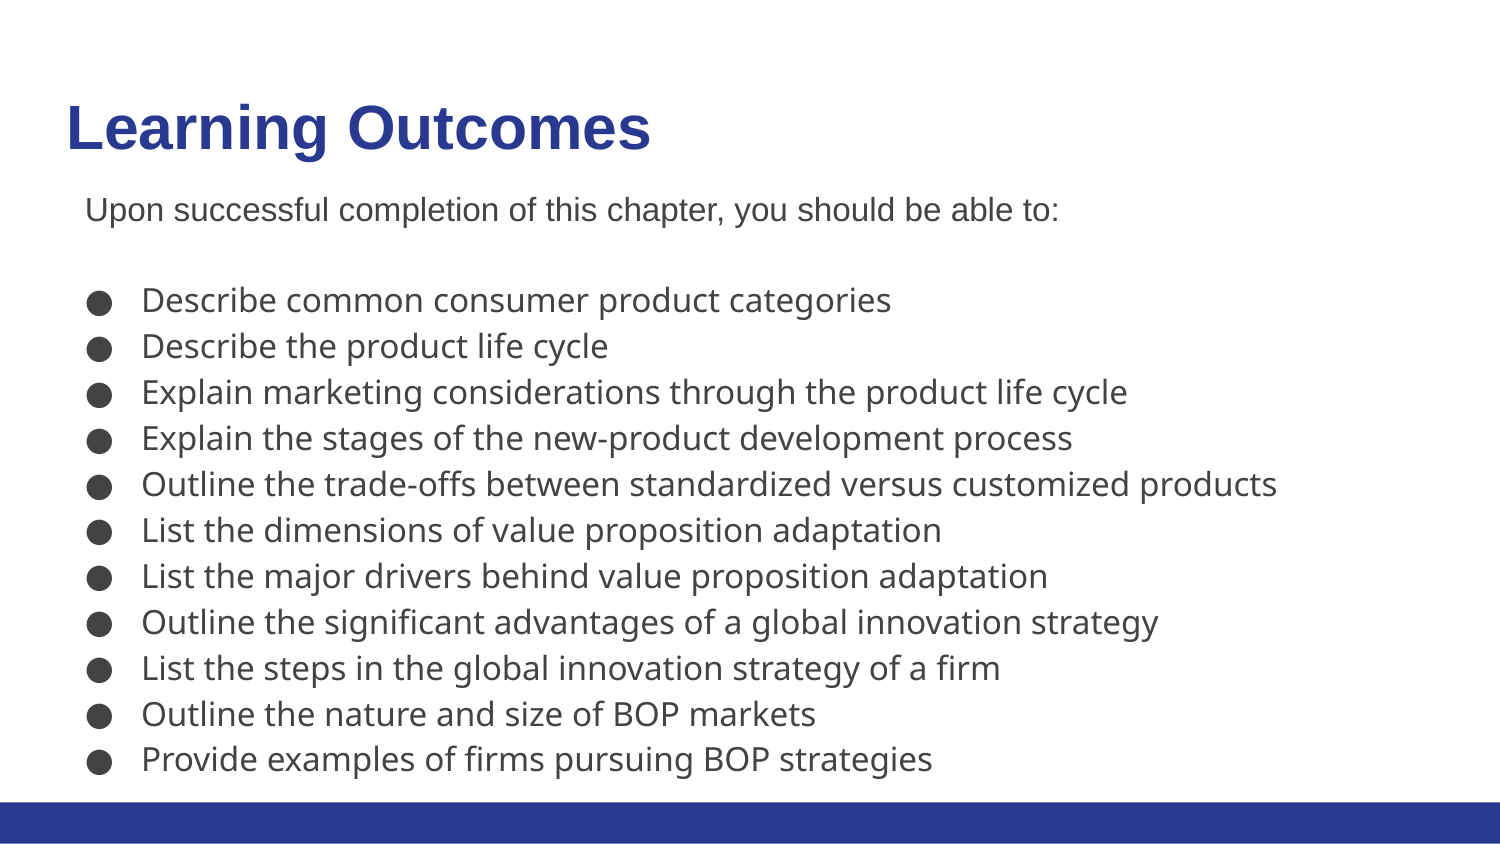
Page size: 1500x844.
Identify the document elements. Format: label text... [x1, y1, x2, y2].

list Upon successful completion of this chapter, you should be able to: Describe common consumer product categories Describe the product life cycle Explain marketing considerations through the product life cycle Explain the stages of the new-product development process Outline the trade-offs between standardized versus customized products List the dimensions of value proposition adaptation List the major drivers behind value proposition adaptation Outline the significant advantages of a global innovation strategy List the steps in the global innovation strategy of a firm Outline the nature and size of BOP markets Provide examples of firms pursuing BOP strategies [51, 166, 1449, 750]
title Learning Outcomes [51, 72, 1449, 166]
